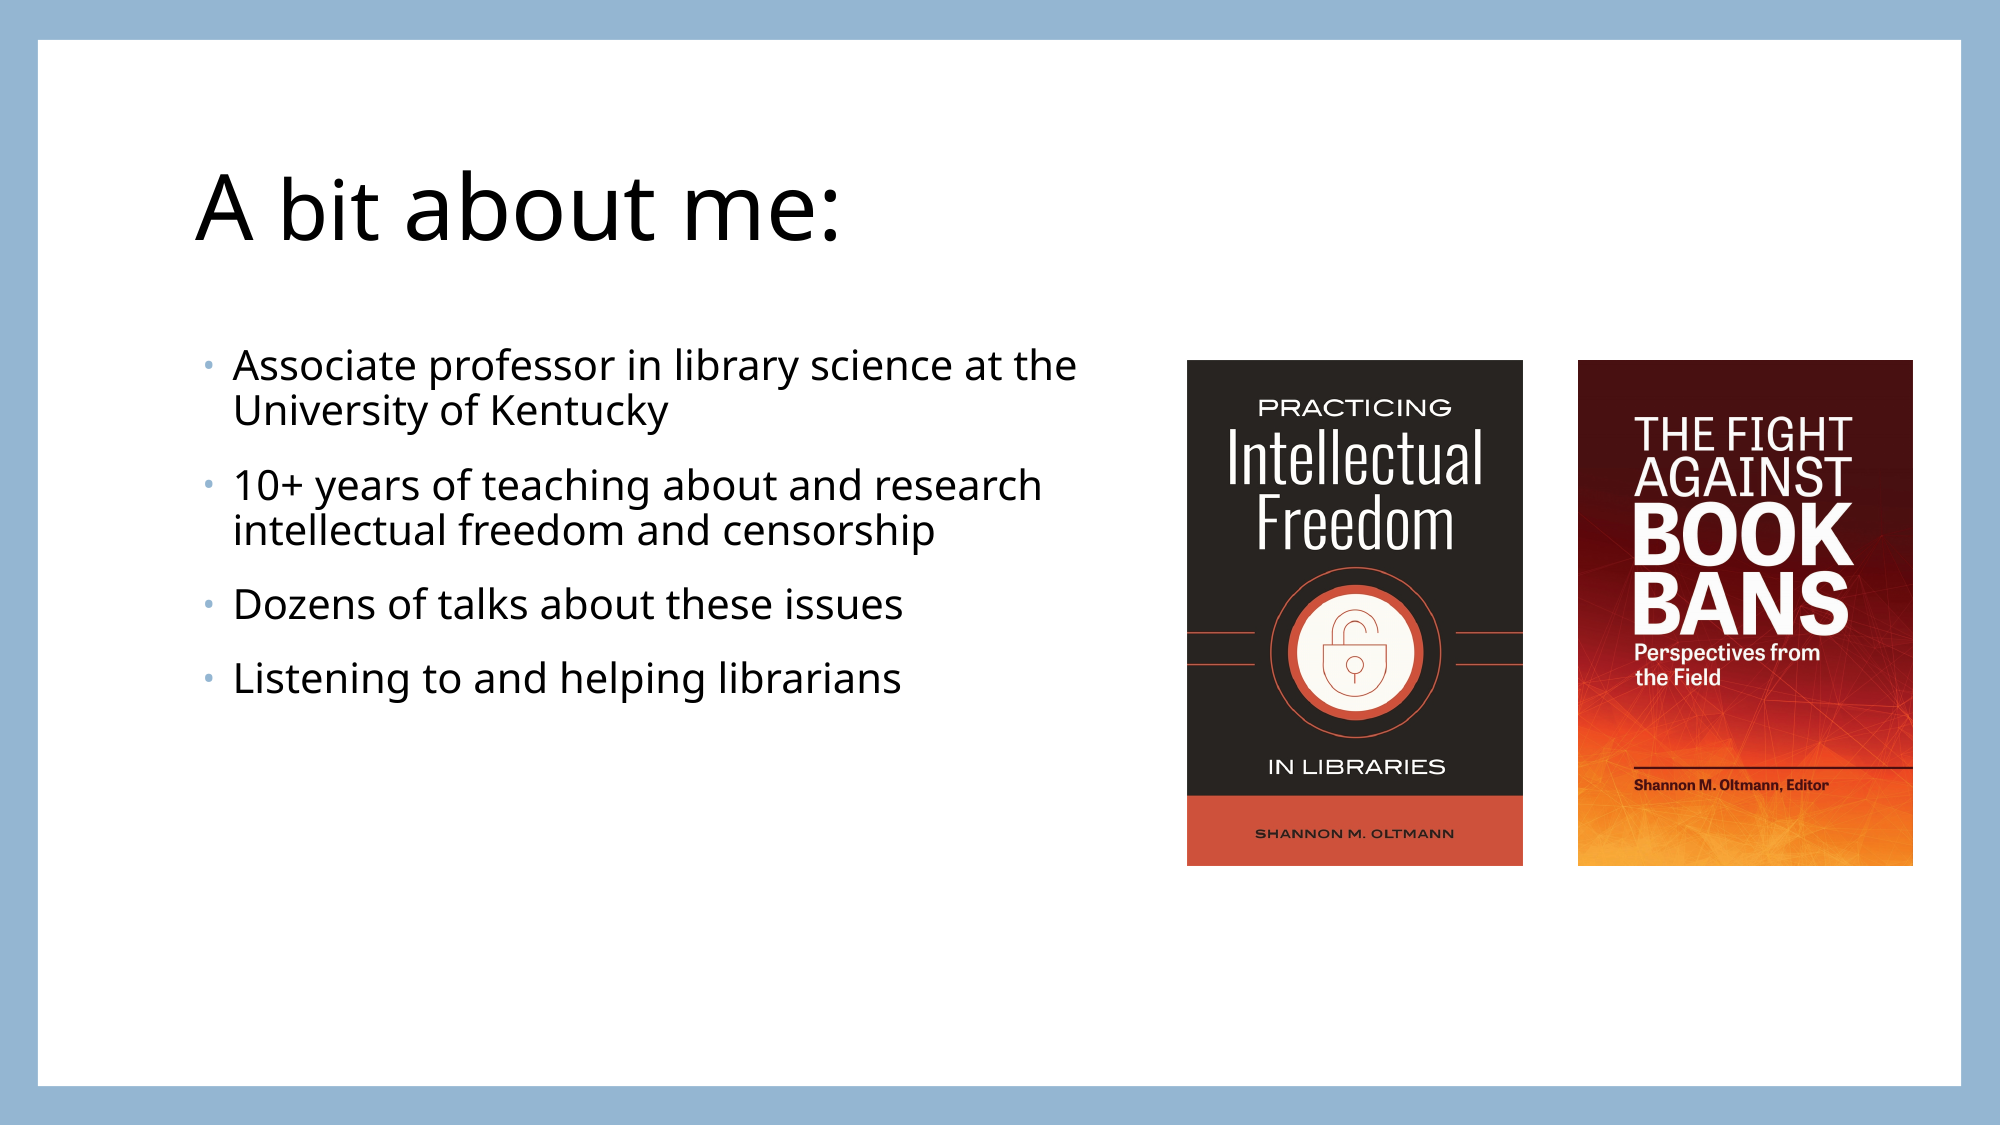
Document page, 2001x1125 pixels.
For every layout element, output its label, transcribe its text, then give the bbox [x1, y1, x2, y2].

picture [1578, 360, 1913, 866]
list Associate professor in library science at the University of Kentucky 10+ years of teaching about and research intellectual freedom and censorship Dozens of talks about these issues Listening to and helping librarians [186, 336, 1147, 1001]
title A bit about me: [186, 99, 1808, 323]
picture [1187, 360, 1523, 866]
